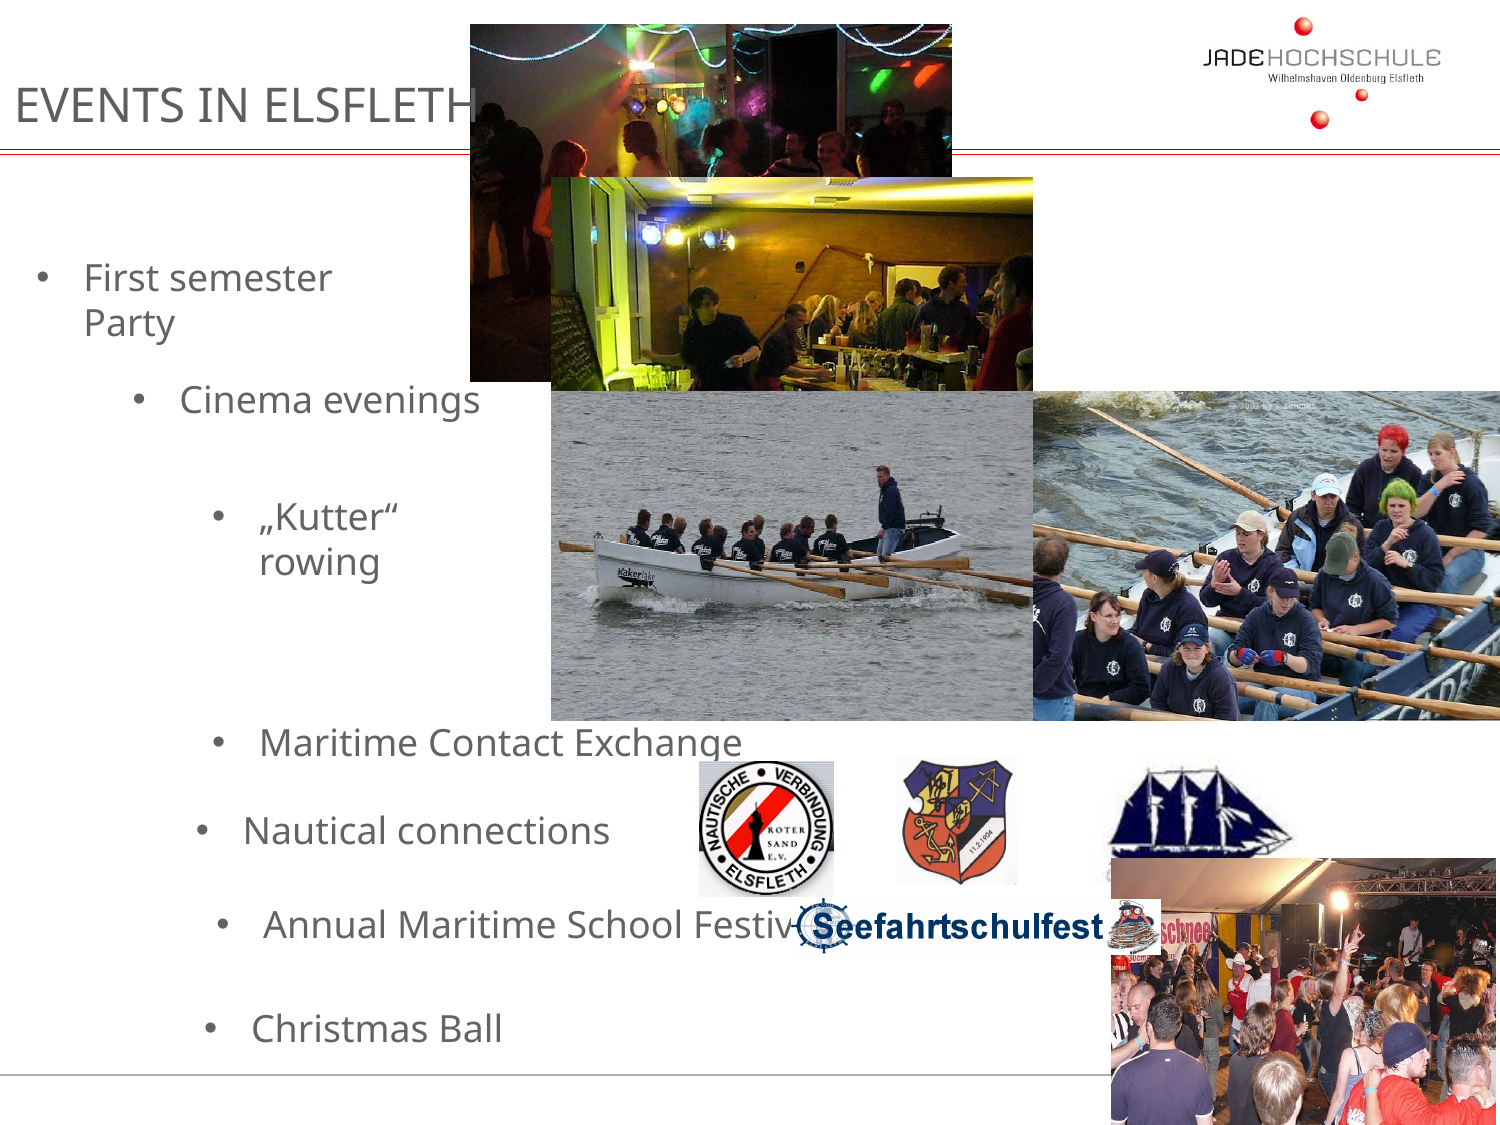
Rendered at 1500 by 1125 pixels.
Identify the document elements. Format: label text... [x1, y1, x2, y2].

text_box „Kutter“ rowing [197, 485, 539, 591]
text_box Annual Maritime School Festival [201, 893, 952, 999]
text_box First semester Party [21, 246, 428, 352]
text_box EVENTS IN ELSFLETH [0, 57, 464, 150]
picture [1188, 7, 1471, 140]
picture [699, 761, 835, 897]
picture [896, 755, 1018, 885]
picture [469, 24, 1500, 721]
text_box Cinema evenings [117, 368, 539, 429]
text_box Christmas Ball [189, 997, 519, 1058]
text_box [791, 898, 1161, 955]
text_box Maritime Contact Exchange [197, 711, 948, 772]
picture [1089, 755, 1496, 1125]
text_box Nautical connections [181, 799, 626, 860]
